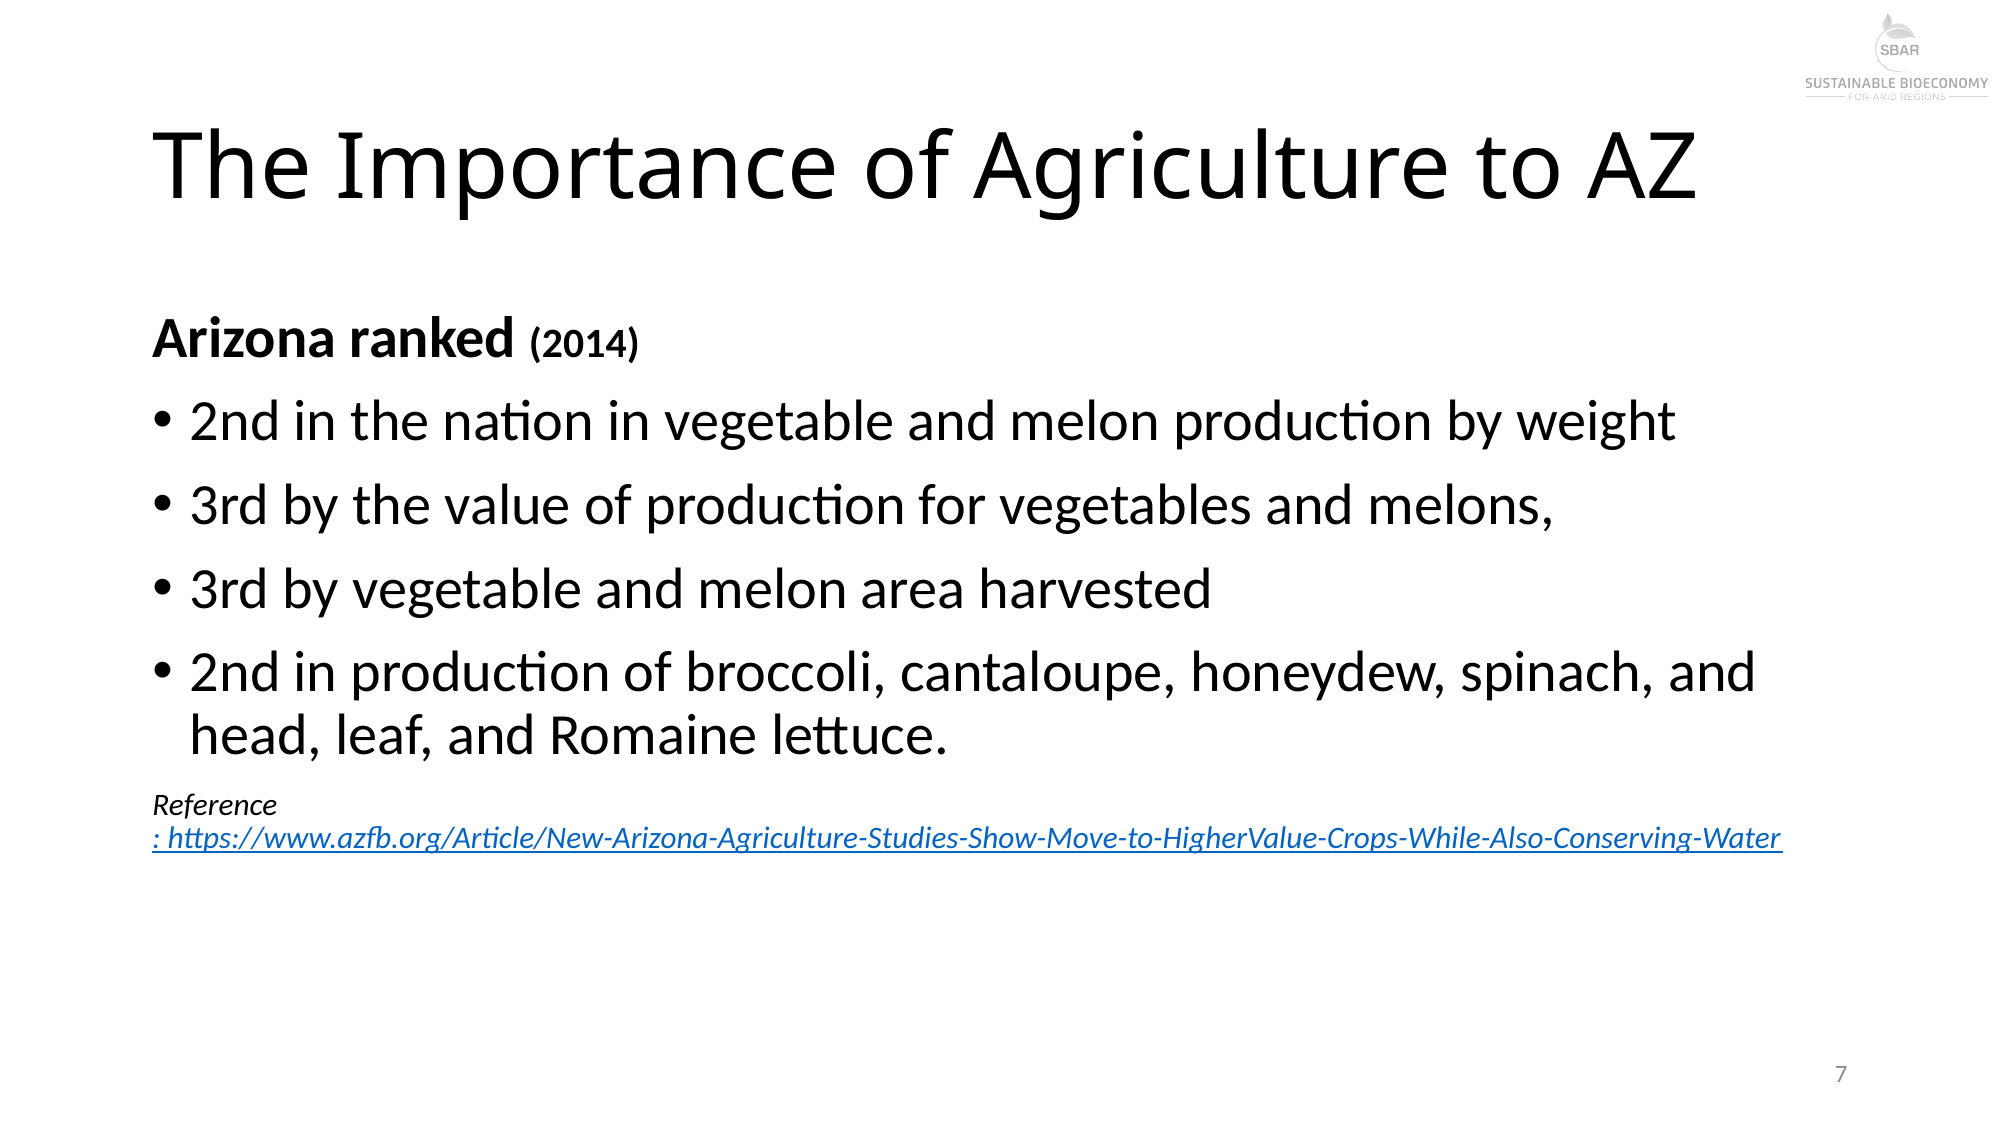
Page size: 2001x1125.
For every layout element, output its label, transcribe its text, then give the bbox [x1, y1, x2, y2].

picture [1800, 0, 1994, 114]
title The Importance of Agriculture to AZ [137, 59, 1863, 278]
list Arizona ranked (2014) 2nd in the nation in vegetable and melon production by weight 3rd by the value of production for vegetables and melons, 3rd by vegetable and melon area harvested 2nd in production of broccoli, cantaloupe, honeydew, spinach, and head, leaf, and Romaine lettuce. Reference: https://www.azfb.org/Article/New-Arizona-Agriculture-Studies-Show-Move-to-HigherValue-Crops-While-Also-Conserving-Water [137, 299, 1822, 1014]
slide_number 7 [1412, 1042, 1863, 1103]
